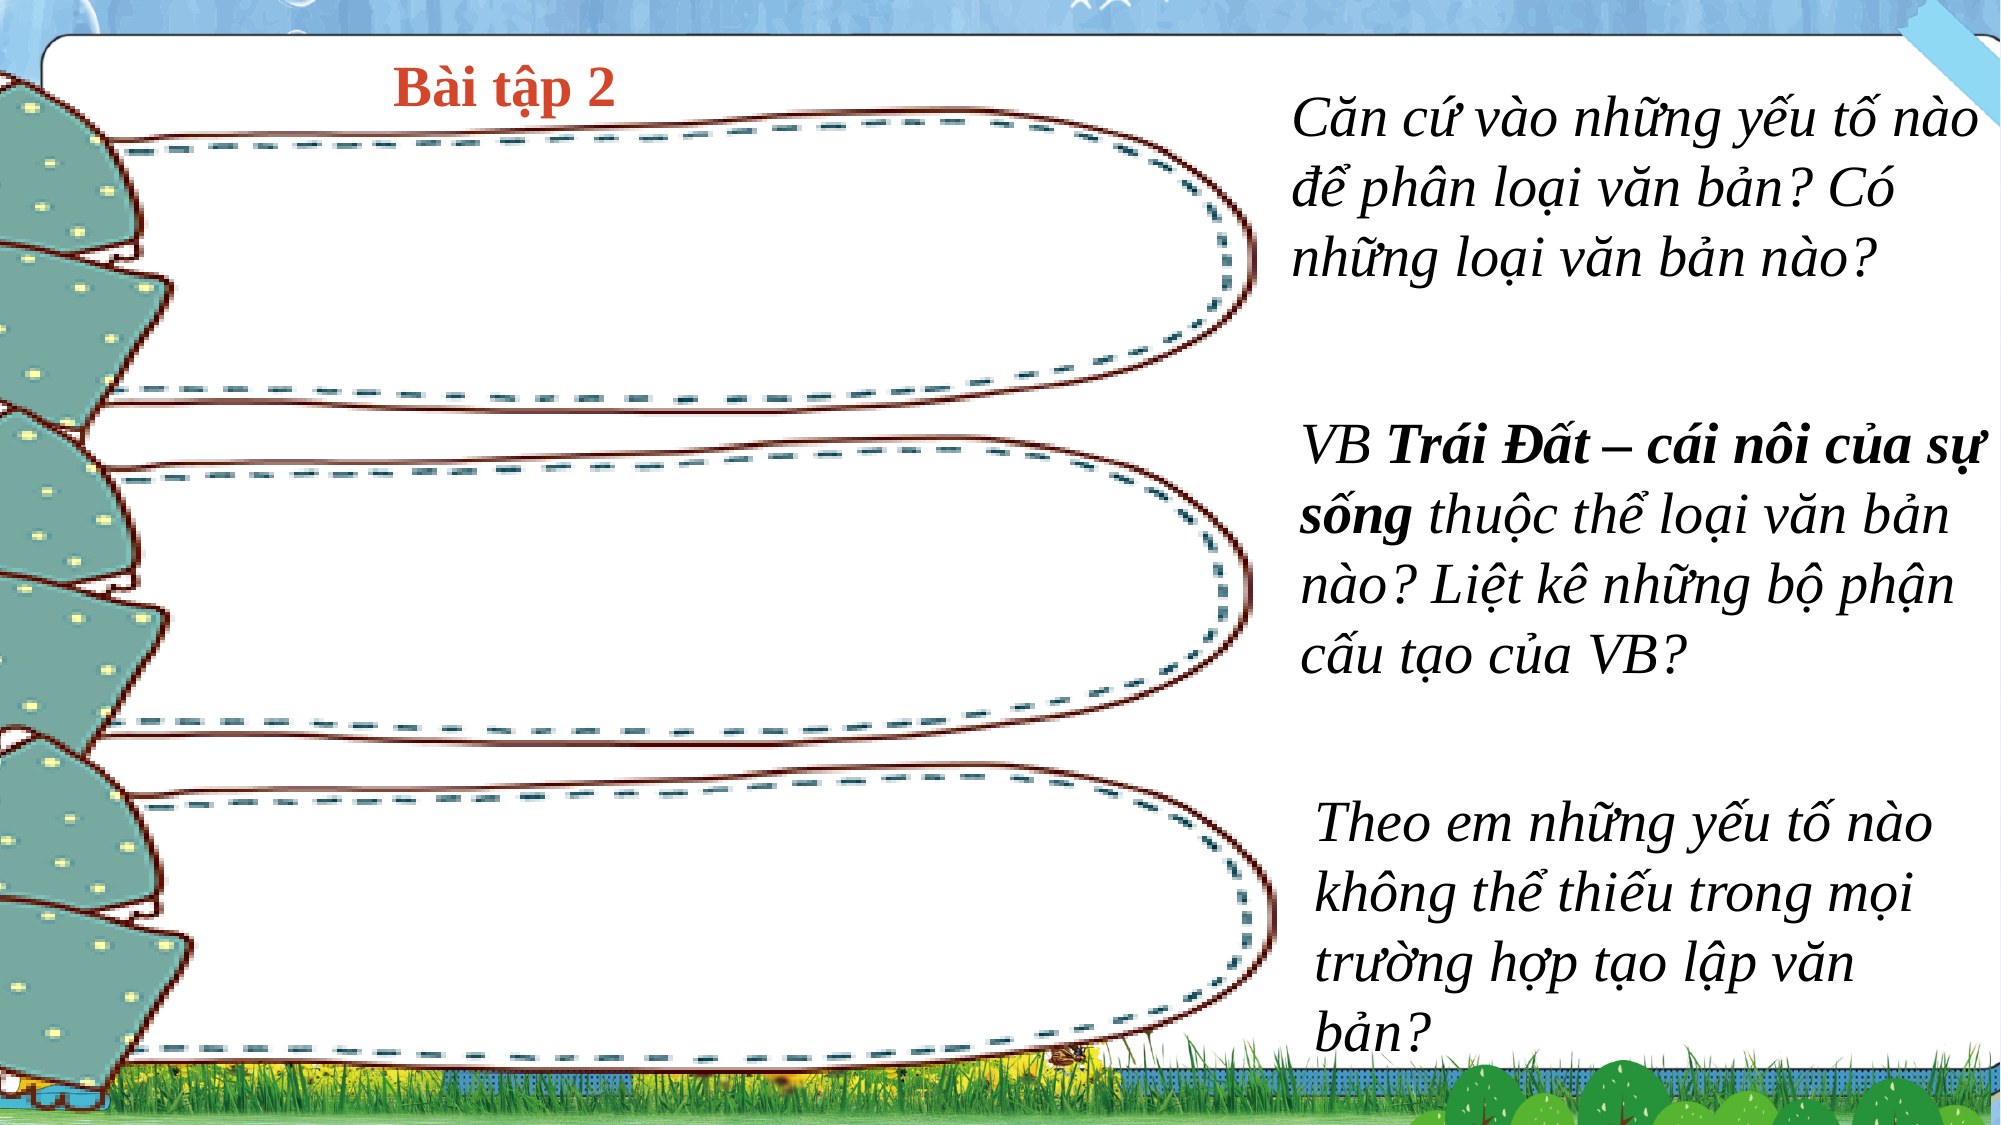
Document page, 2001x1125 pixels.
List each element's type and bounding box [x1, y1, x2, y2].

text_box [0, 0, 2000, 1103]
picture [0, 0, 2001, 1125]
